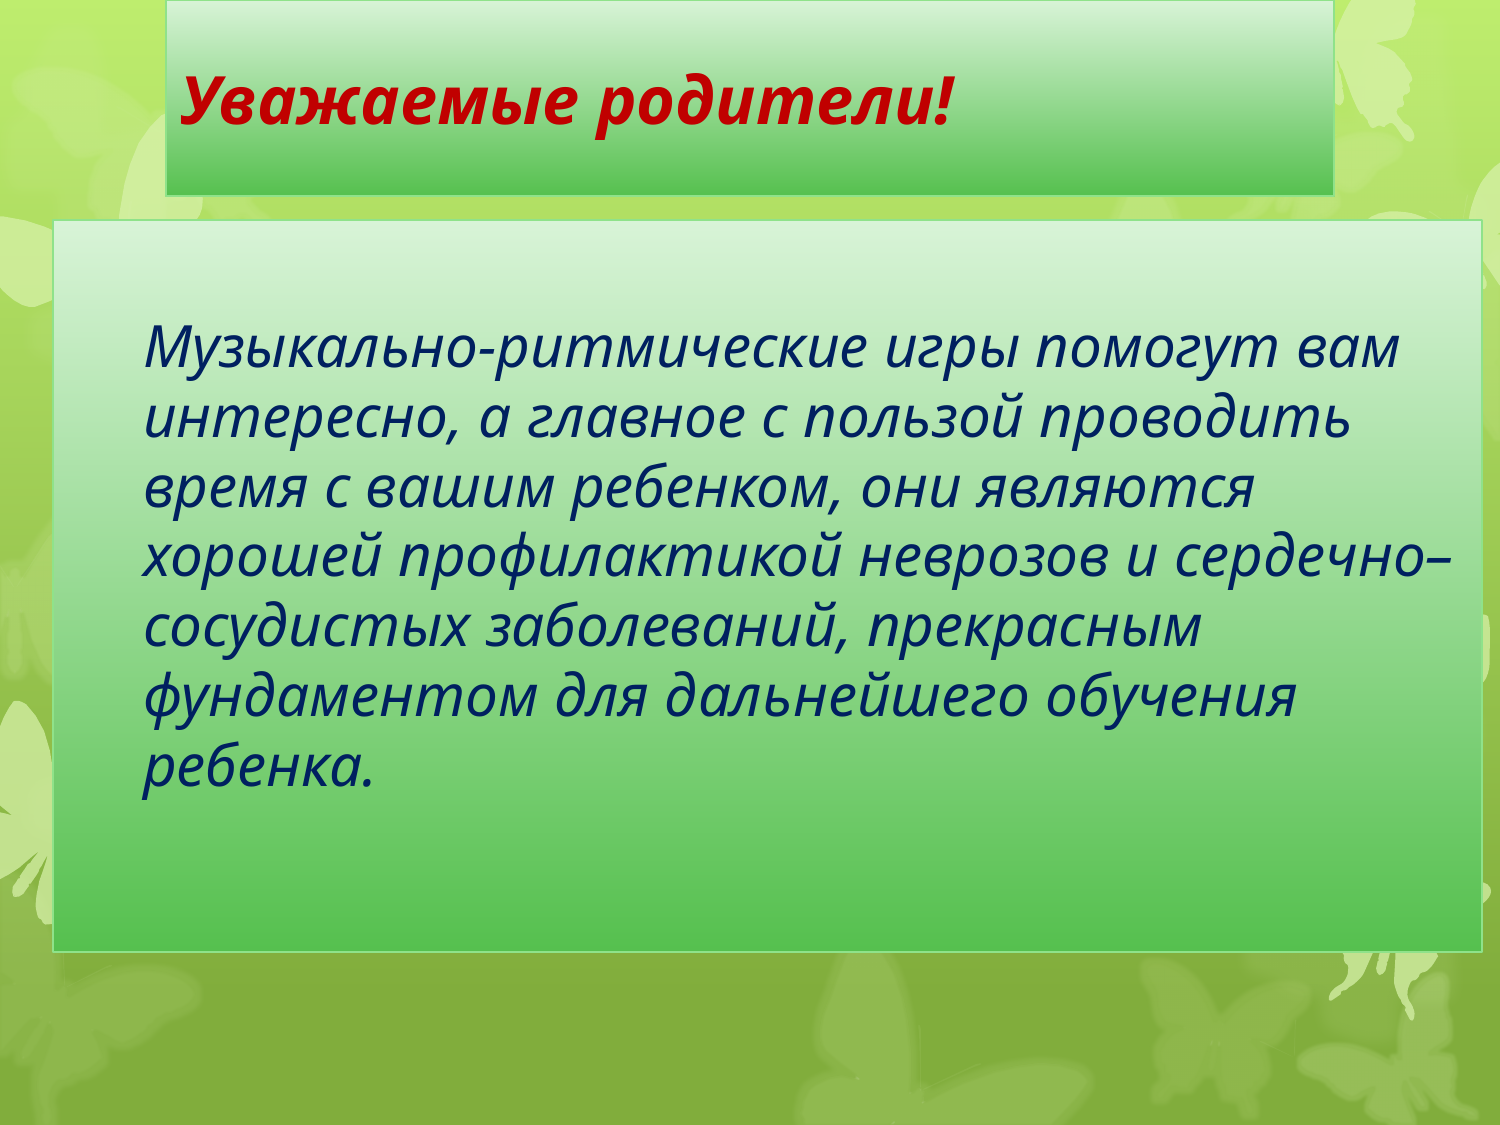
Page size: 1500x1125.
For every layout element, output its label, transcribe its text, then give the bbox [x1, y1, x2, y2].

list Музыкально-ритмические игры помогут вам интересно, а главное с пользой проводить время с вашим ребенком, они являются хорошей профилактикой неврозов и сердечно– сосудистых заболеваний, прекрасным фундаментом для дальнейшего обучения ребенка. [52, 219, 1483, 953]
title Уважаемые родители! [165, 0, 1335, 197]
